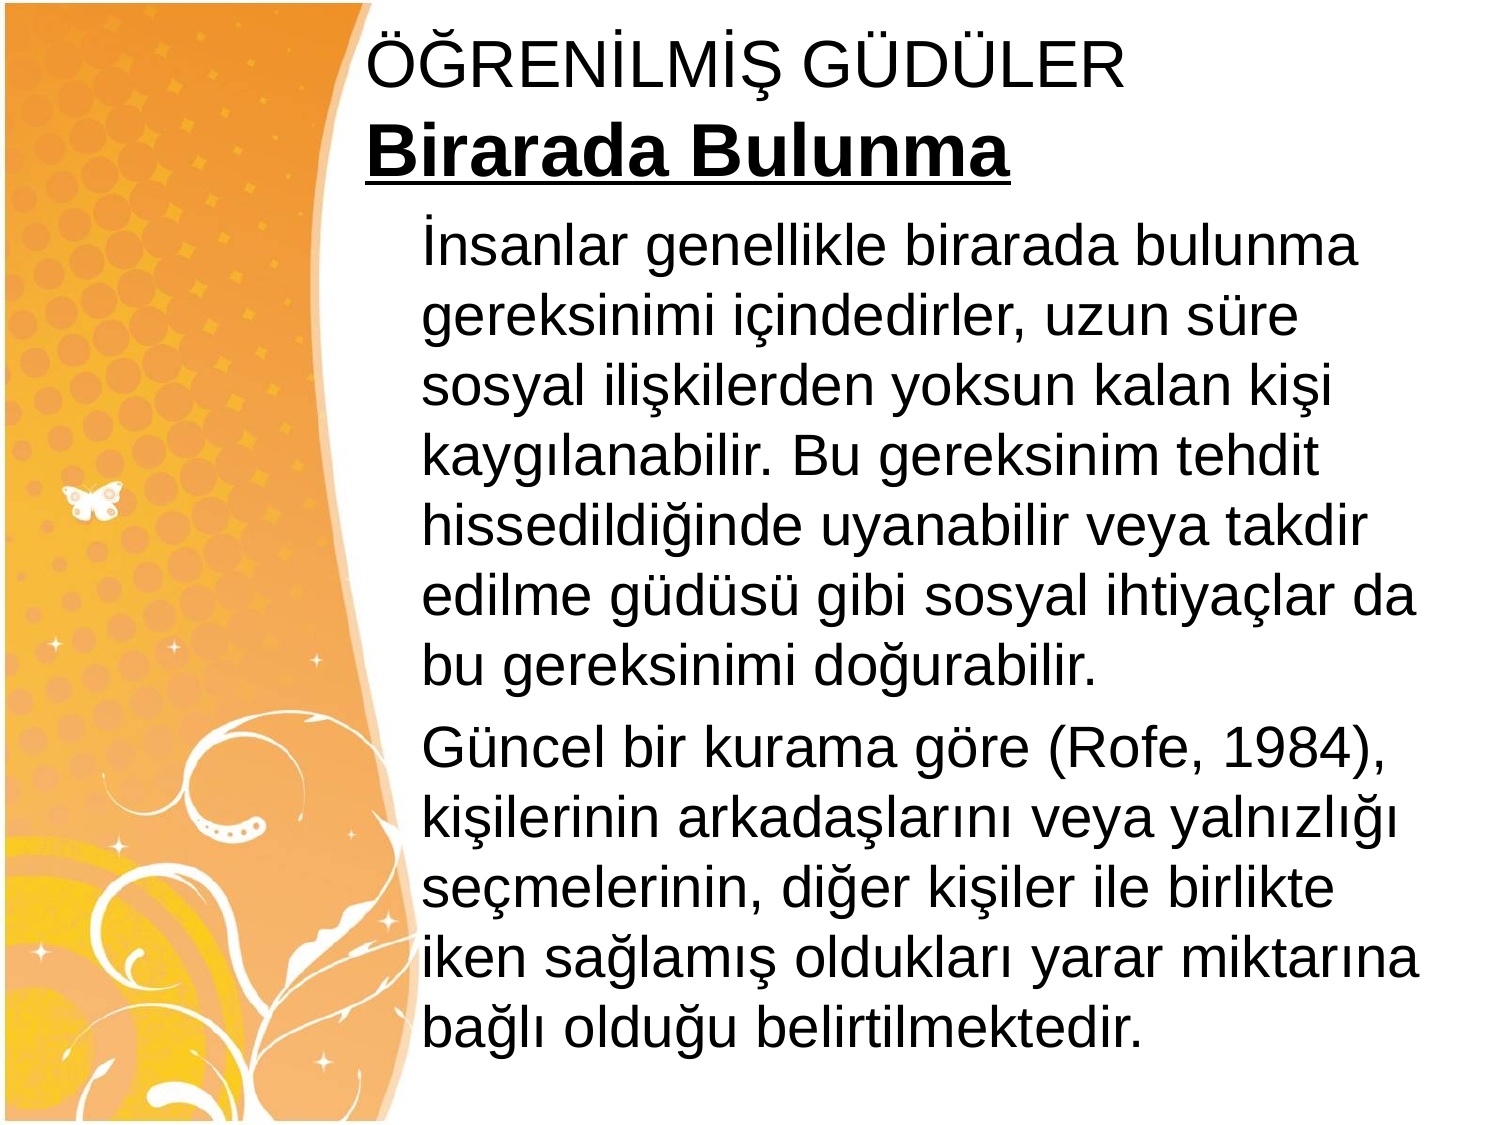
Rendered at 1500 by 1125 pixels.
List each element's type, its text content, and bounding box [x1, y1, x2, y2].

picture [0, 0, 1500, 1125]
list İnsanlar genellikle birarada bulunma gereksinimi içindedirler, uzun süre sosyal ilişkilerden yoksun kalan kişi kaygılanabilir. Bu gereksinim tehdit hissedildiğinde uyanabilir veya takdir edilme güdüsü gibi sosyal ihtiyaçlar da bu gereksinimi doğurabilir. Güncel bir kurama göre (Rofe, 1984), kişilerinin arkadaşlarını veya yalnızlığı seçmelerinin, diğer kişiler ile birlikte iken sağlamış oldukları yarar miktarına bağlı olduğu belirtilmektedir. [350, 200, 1463, 1088]
title ÖĞRENİLMİŞ GÜDÜLER Birarada Bulunma [350, 24, 1425, 188]
